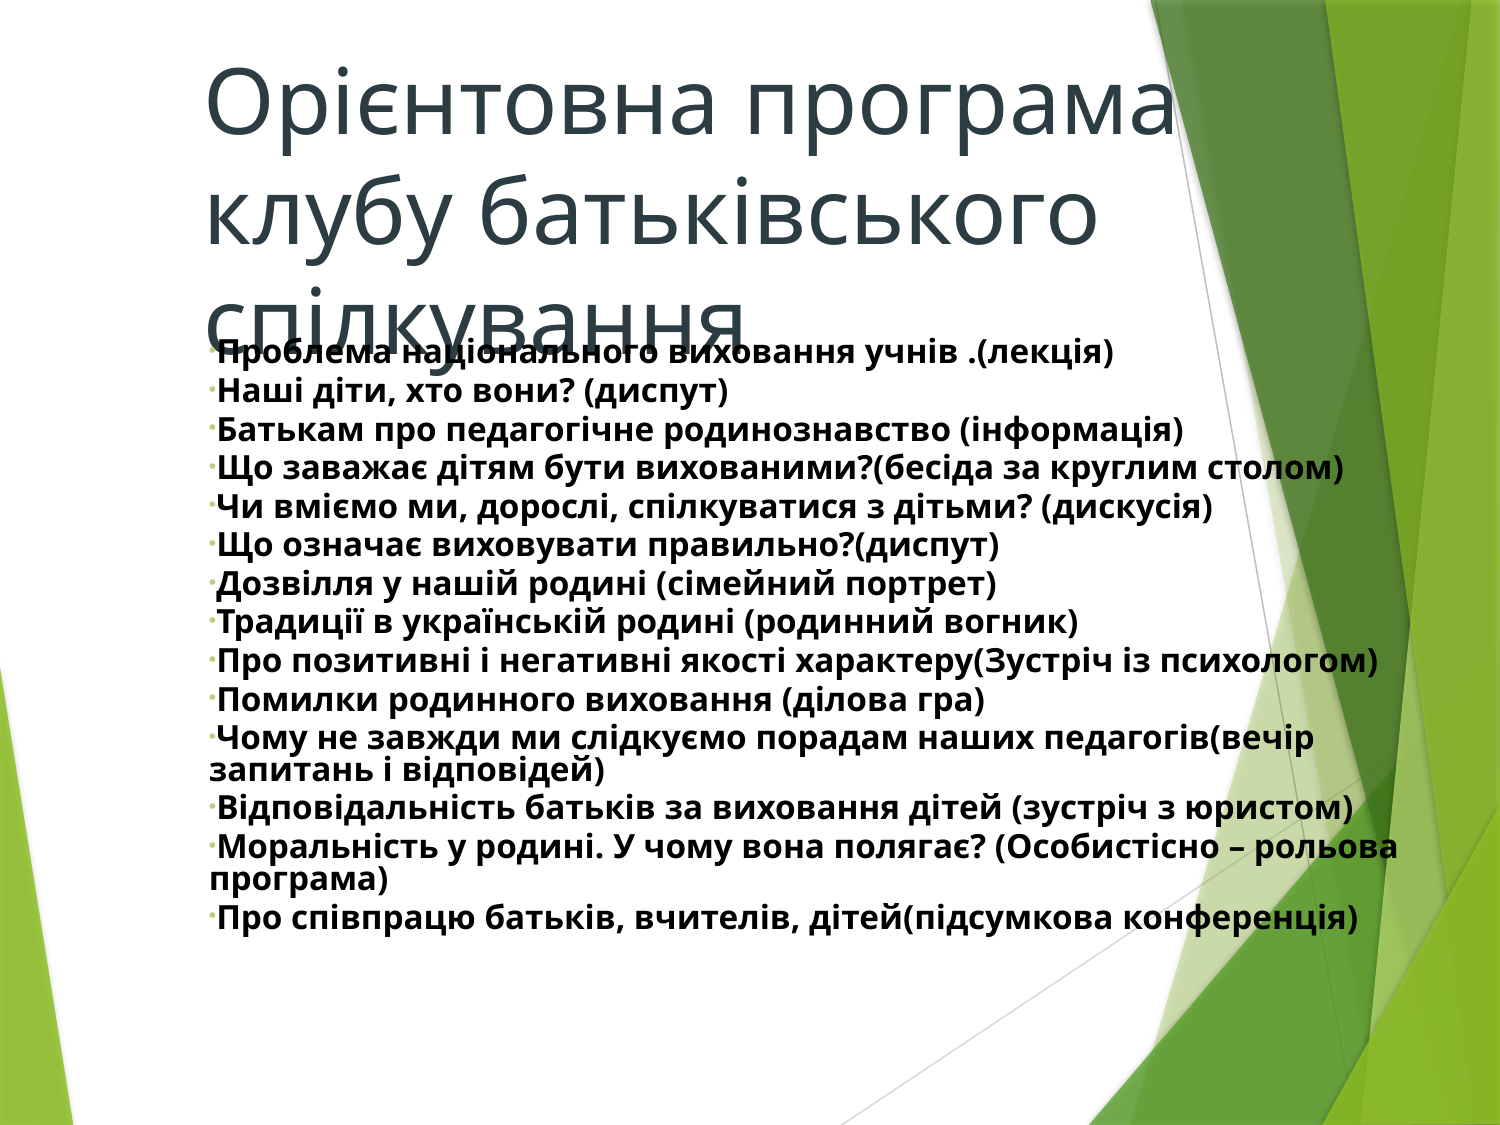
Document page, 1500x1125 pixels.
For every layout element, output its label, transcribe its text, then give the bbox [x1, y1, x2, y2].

list Проблема національного виховання учнів .(лекція) Наші діти, хто вони? (диспут) Батькам про педагогічне родинознавство (інформація) Що заважає дітям бути вихованими?(бесіда за круглим столом) Чи вміємо ми, дорослі, спілкуватися з дітьми? (дискусія) Що означає виховувати правильно?(диспут) Дозвілля у нашій родині (сімейний портрет) Традиції в українській родині (родинний вогник) Про позитивні і негативні якості характеру(Зустріч із психологом) Помилки родинного виховання (ділова гра) Чому не завжди ми слідкуємо порадам наших педагогів(вечір запитань і відповідей) Відповідальність батьків за виховання дітей (зустріч з юристом) Моральність у родині. У чому вона полягає? (Особистісно – рольова програма) Про співпрацю батьків, вчителів, дітей(підсумкова конференція) [193, 331, 1469, 1006]
title Орієнтовна програма клубу батьківського спілкування [188, 35, 1468, 275]
